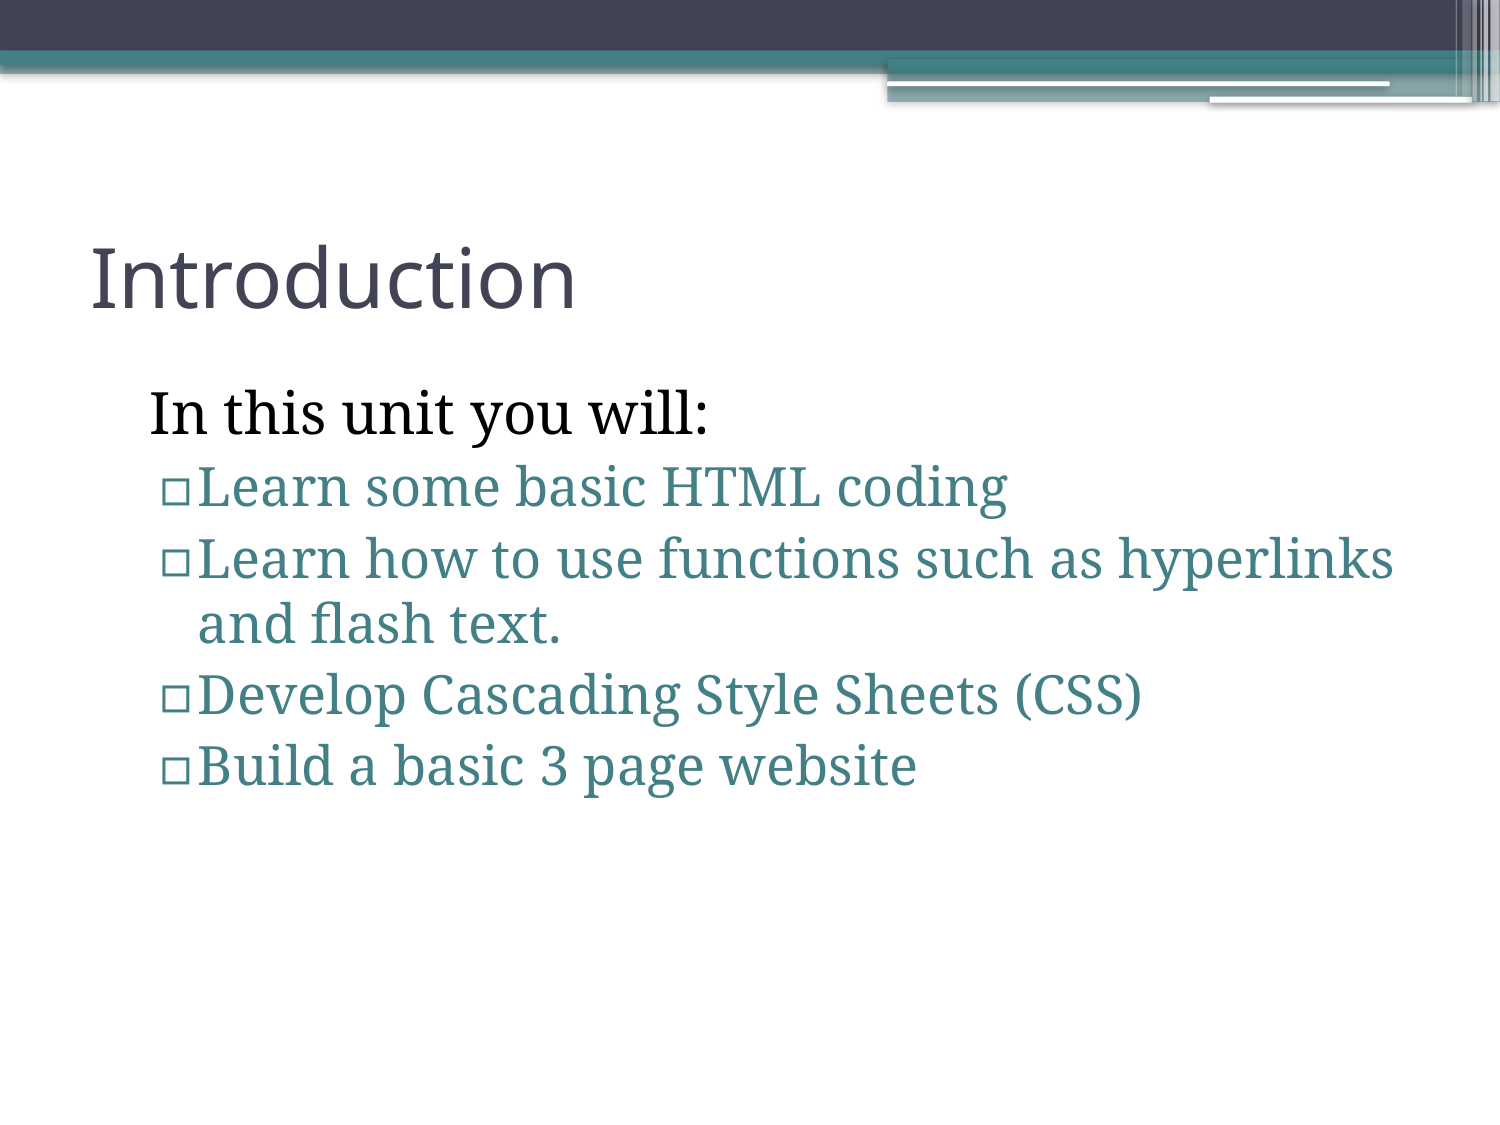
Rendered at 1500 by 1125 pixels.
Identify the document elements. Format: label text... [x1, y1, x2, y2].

list In this unit you will: Learn some basic HTML coding Learn how to use functions such as hyperlinks and flash text. Develop Cascading Style Sheets (CSS) Build a basic 3 page website [75, 369, 1425, 1079]
title Introduction [75, 187, 1425, 363]
